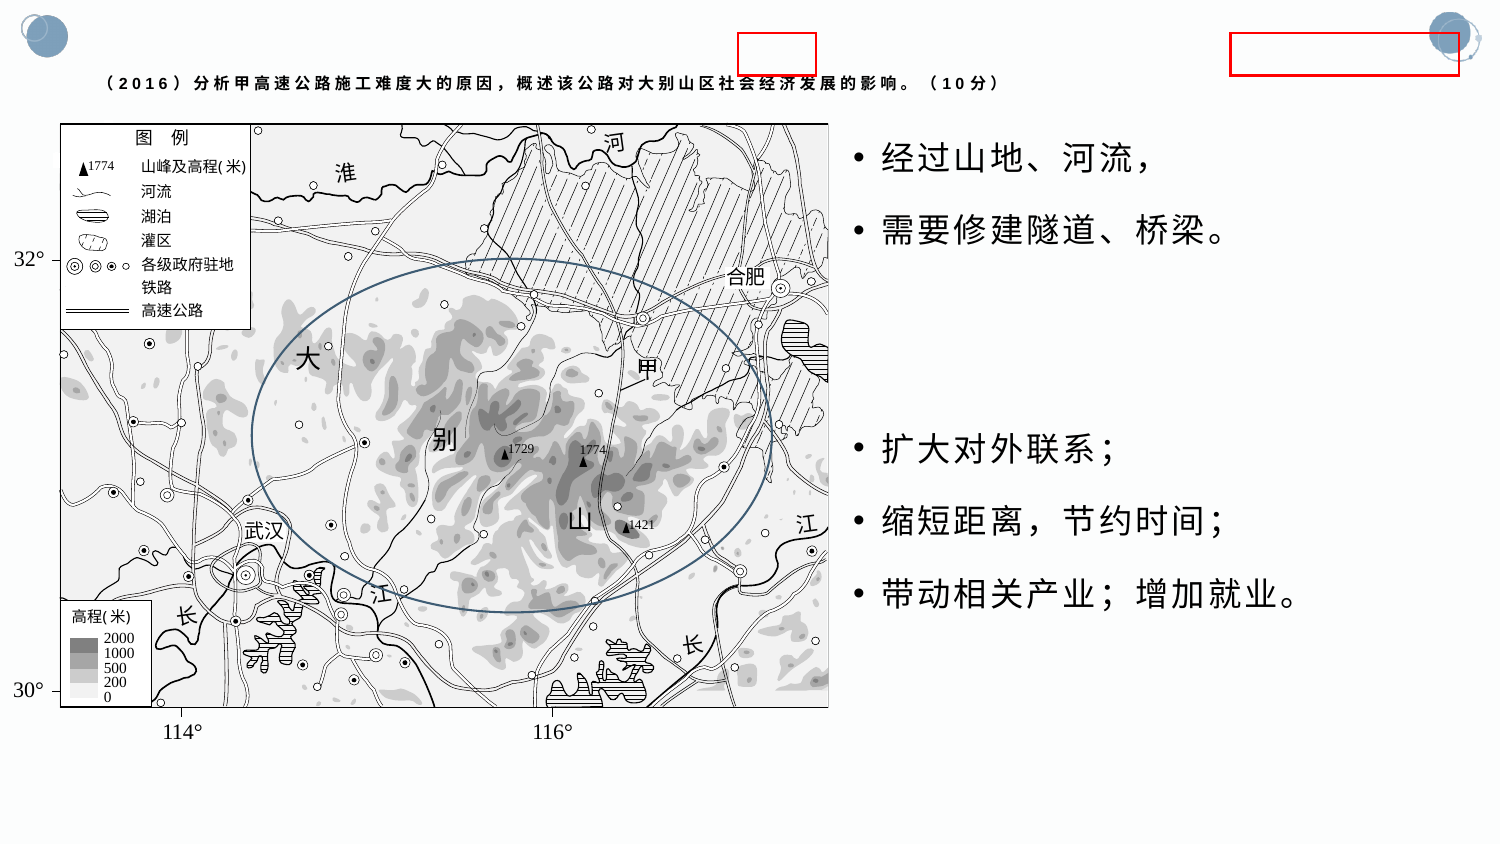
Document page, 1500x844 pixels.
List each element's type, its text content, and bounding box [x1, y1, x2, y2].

picture [1411, 0, 1500, 65]
text_box [737, 32, 817, 77]
text_box [1229, 32, 1460, 77]
title （2016）分析甲高速公路施工难度大的原因，概述该公路对大别山区社会经济发展的影响。（10分） [82, 65, 1500, 121]
list 经过山地、河流， 需要修建隧道、桥梁。 扩大对外联系； 缩短距离，节约时间； 带动相关产业；增加就业。 [838, 117, 1418, 781]
picture [0, 0, 89, 73]
picture [13, 119, 829, 746]
